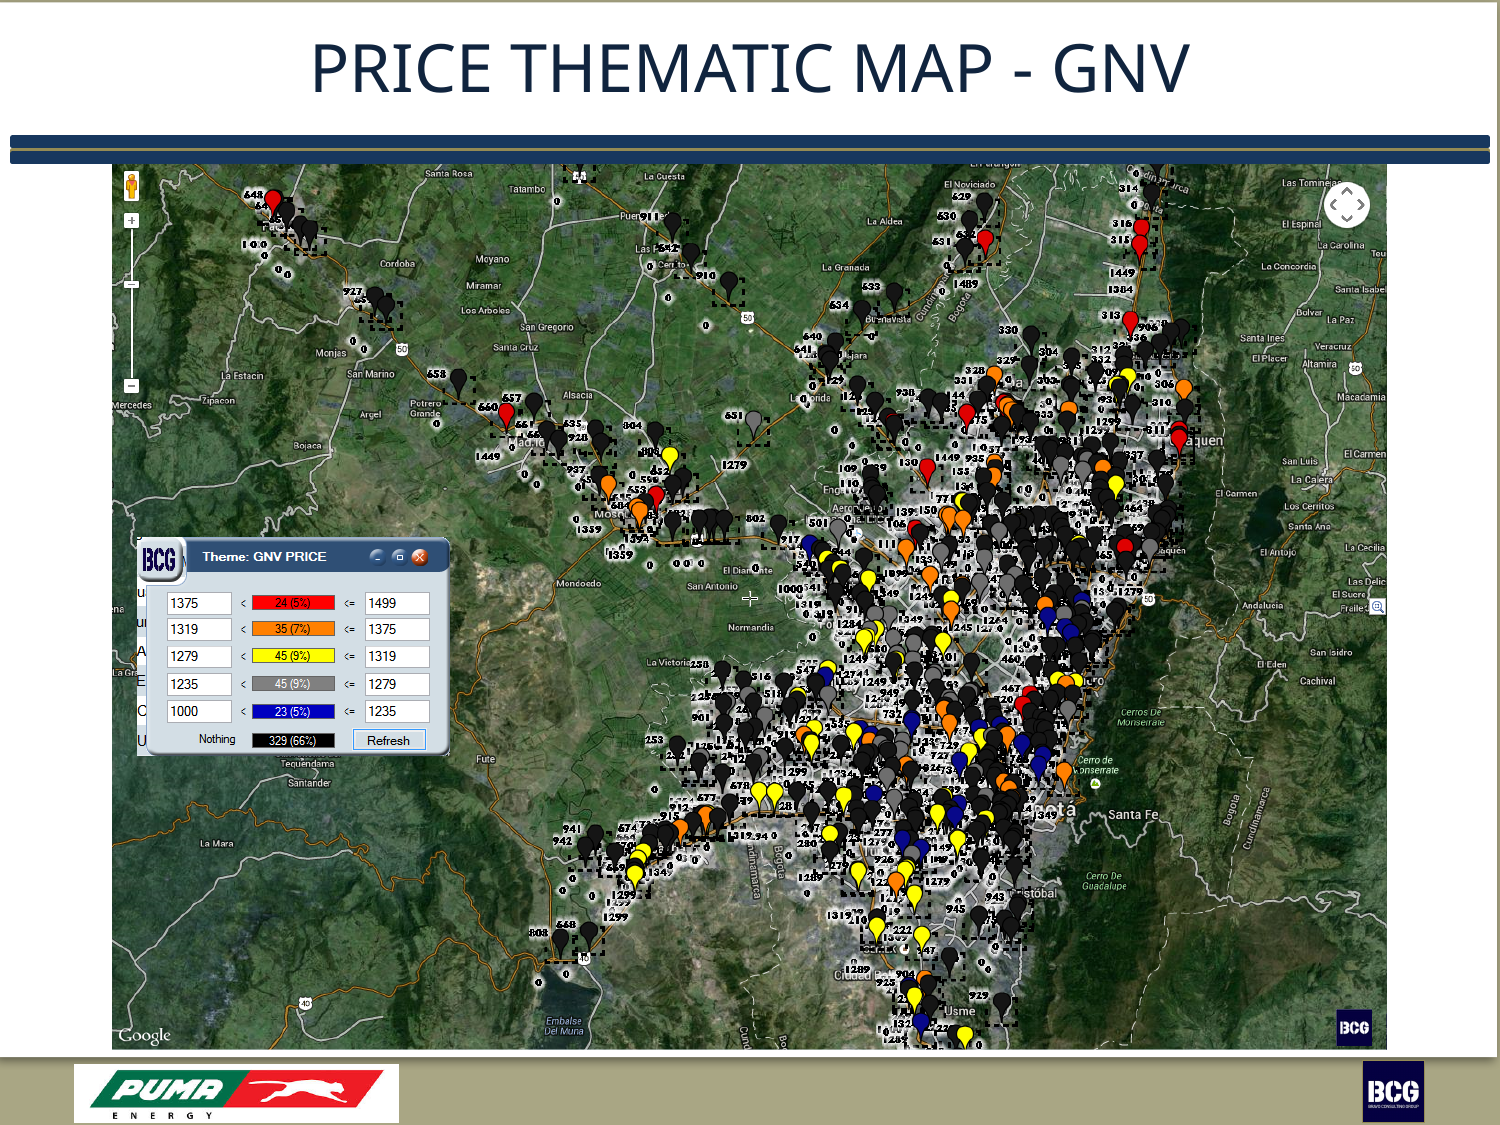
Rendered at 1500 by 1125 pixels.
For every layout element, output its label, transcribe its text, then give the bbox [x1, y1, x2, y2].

picture [1363, 1061, 1424, 1122]
title Price thematic map - gnv [12, 7, 1488, 125]
picture [74, 1064, 399, 1123]
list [112, 164, 1387, 1051]
picture [137, 537, 451, 757]
